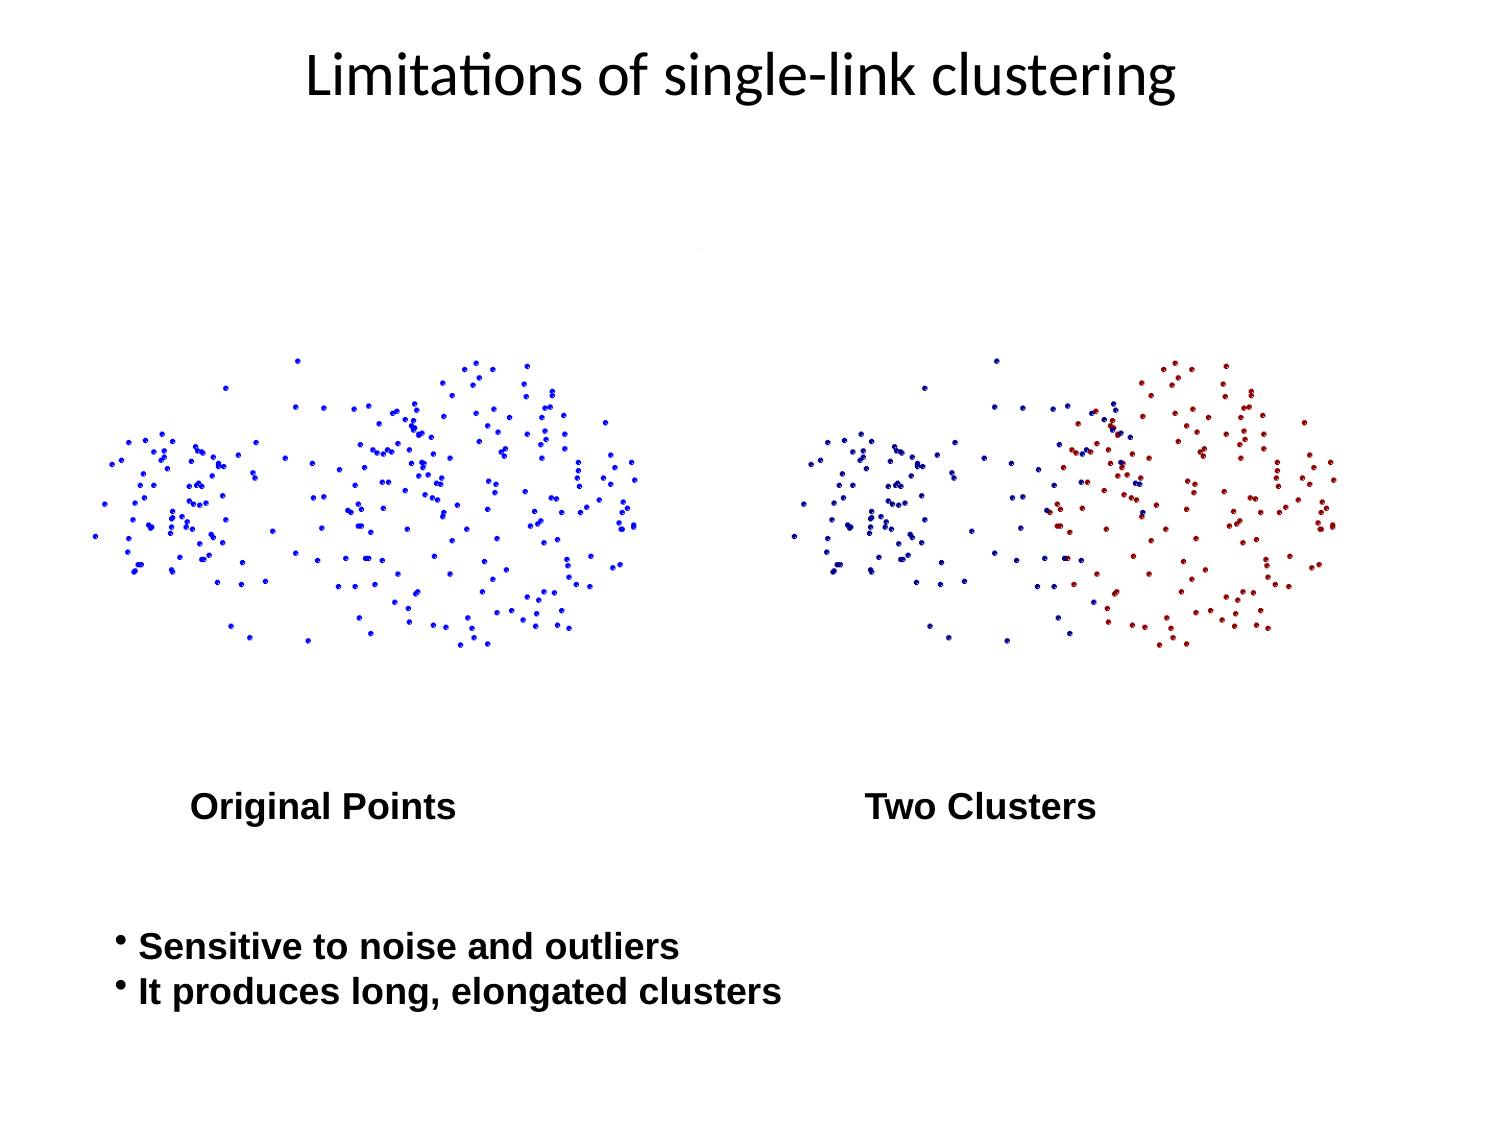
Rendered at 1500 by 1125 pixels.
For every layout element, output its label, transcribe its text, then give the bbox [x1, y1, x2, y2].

picture [0, 249, 699, 776]
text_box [699, 249, 1401, 836]
text_box Original Points [174, 784, 650, 835]
title Limitations of single-link clustering [62, 24, 1421, 116]
text_box Sensitive to noise and outliers It produces long, elongated clusters [99, 914, 1138, 1020]
